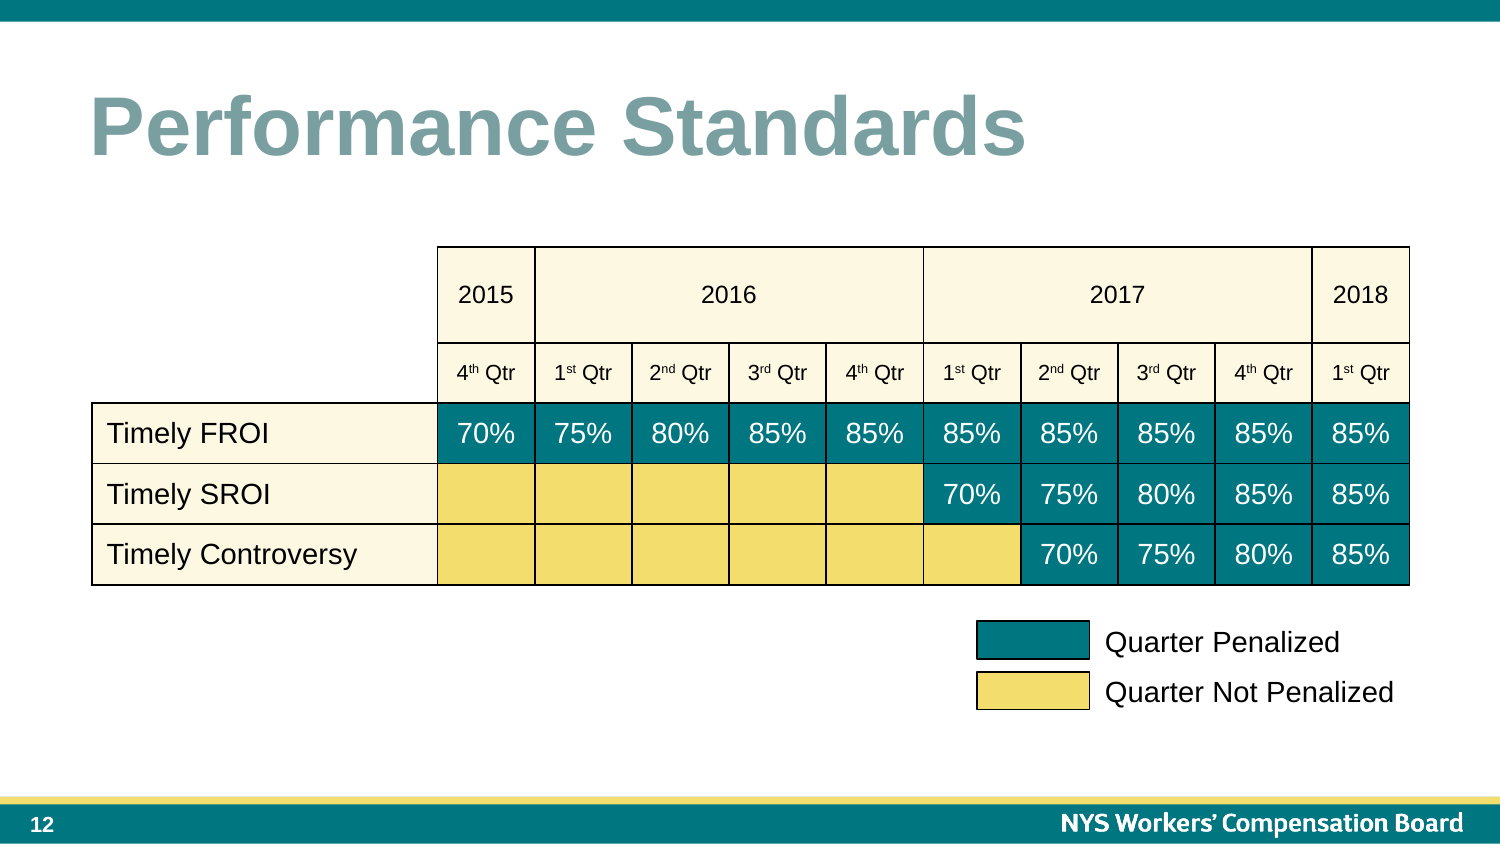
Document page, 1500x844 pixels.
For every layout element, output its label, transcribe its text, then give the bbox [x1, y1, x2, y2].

table_header Timely FROI [93, 404, 437, 463]
table_header 2015 [438, 248, 534, 342]
table_cell 70% [1022, 525, 1117, 584]
table_header 85% [924, 404, 1020, 463]
table_cell 4th Qtr [827, 344, 923, 402]
table_header 2018 [1313, 248, 1409, 342]
table_cell [924, 525, 1020, 584]
table_cell 4th Qtr [1216, 344, 1311, 402]
table_cell [438, 464, 534, 523]
table_header 80% [633, 404, 728, 463]
table_cell [730, 464, 825, 523]
table_cell 75% [1119, 525, 1214, 584]
table_cell [438, 525, 534, 584]
table_cell 85% [1313, 464, 1409, 523]
table_cell 1st Qtr [924, 344, 1020, 402]
table_header 85% [1022, 404, 1117, 463]
table_header 70% [438, 404, 534, 463]
table_cell [536, 525, 631, 584]
table_cell 85% [1313, 525, 1409, 584]
table_cell Timely Controversy [93, 525, 437, 584]
table_header 2016 [536, 248, 923, 342]
table_header 85% [1216, 404, 1311, 463]
table_cell [633, 525, 728, 584]
table_header 75% [536, 404, 631, 463]
table_cell 80% [1119, 464, 1214, 523]
table_header 85% [1119, 404, 1214, 463]
table_header 85% [730, 404, 825, 463]
table_cell 2nd Qtr [633, 344, 728, 402]
picture [1062, 812, 1463, 838]
table_cell 1st Qtr [1313, 344, 1409, 402]
table_cell [730, 525, 825, 584]
table_cell Timely SROI [93, 464, 437, 523]
table_cell 2nd Qtr [1022, 344, 1117, 402]
text_box Quarter Penalized [1090, 615, 1356, 666]
table_cell [633, 464, 728, 523]
table_cell 80% [1216, 525, 1311, 584]
table_header 85% [1313, 404, 1409, 463]
table_cell [536, 464, 631, 523]
table_cell 70% [924, 464, 1020, 523]
table_cell 75% [1022, 464, 1117, 523]
text_box [975, 619, 1090, 661]
table_cell 85% [1216, 464, 1311, 523]
text_box Performance Standards [74, 64, 1425, 175]
table_cell 4th Qtr [438, 344, 534, 402]
text_box Quarter Not Penalized [1090, 666, 1410, 716]
text_box [975, 670, 1090, 712]
table_cell 1st Qtr [536, 344, 631, 402]
table_cell 3rd Qtr [1119, 344, 1214, 402]
table_cell [827, 525, 923, 584]
table_cell [827, 464, 923, 523]
table_cell 3rd Qtr [730, 344, 825, 402]
table_header 2017 [924, 248, 1311, 342]
table_header 85% [827, 404, 923, 463]
